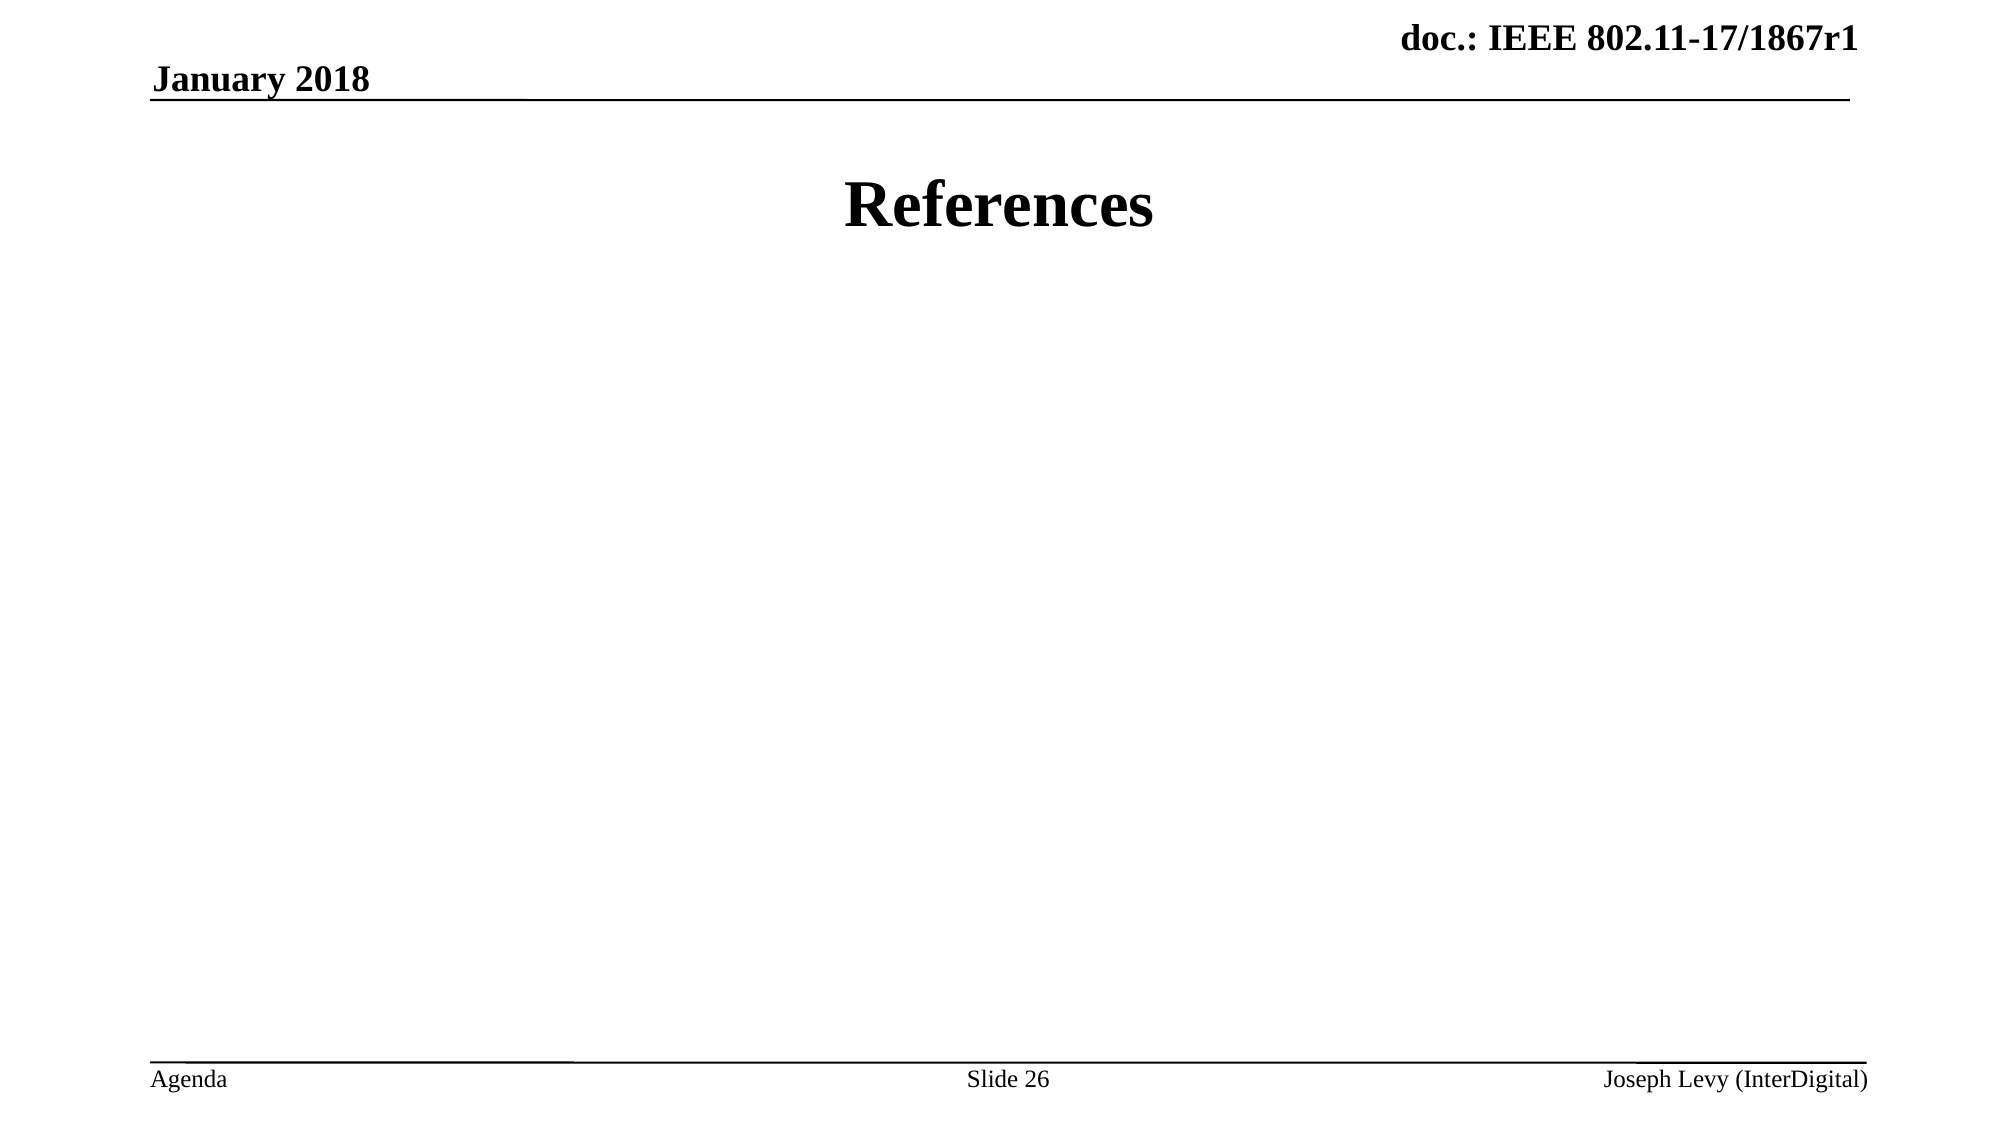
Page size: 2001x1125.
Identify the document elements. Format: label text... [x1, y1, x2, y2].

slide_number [152, 54, 563, 100]
slide_number Slide 26 [950, 1061, 1067, 1123]
footer Joseph Levy (InterDigital) [1171, 1061, 1869, 1093]
title References [149, 112, 1850, 288]
